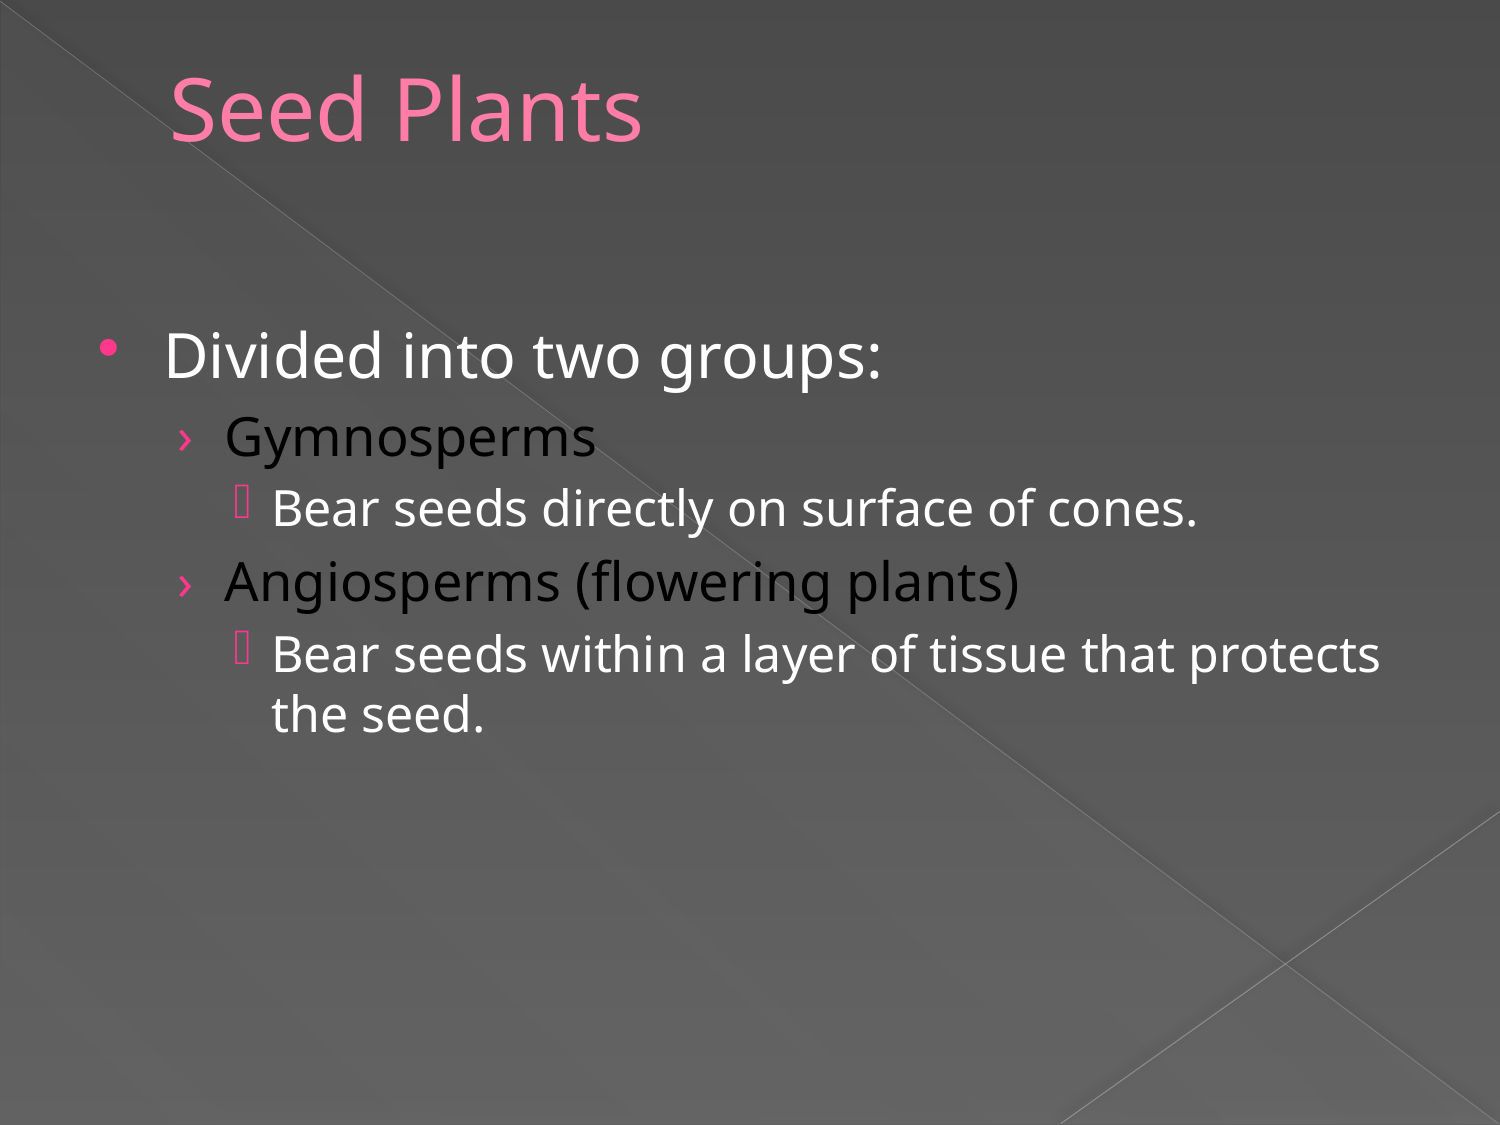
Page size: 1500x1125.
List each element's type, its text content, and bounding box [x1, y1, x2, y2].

title Seed Plants [75, 43, 1425, 274]
list Divided into two groups: Gymnosperms Bear seeds directly on surface of cones. Angiosperms (flowering plants) Bear seeds within a layer of tissue that protects the seed. [75, 308, 1425, 1059]
